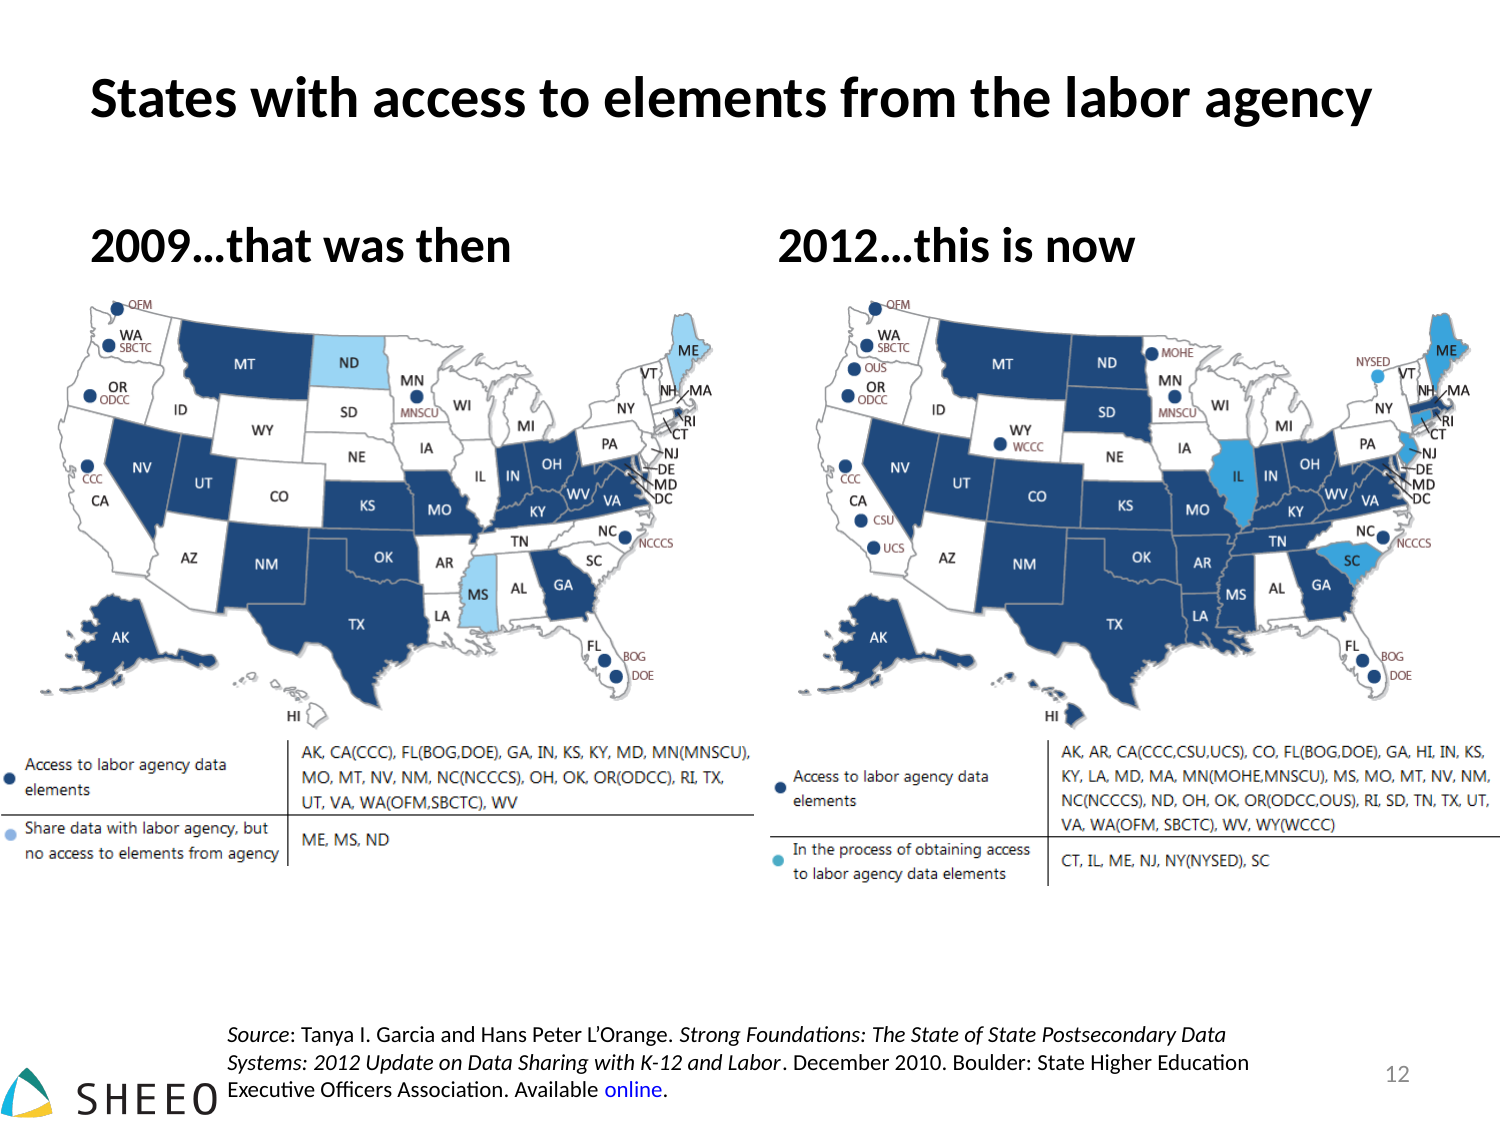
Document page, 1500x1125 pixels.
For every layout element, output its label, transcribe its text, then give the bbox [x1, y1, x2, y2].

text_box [769, 299, 1500, 887]
picture [0, 1067, 217, 1118]
title States with access to elements from the labor agency [75, 0, 1425, 188]
slide_number 12 [1362, 1042, 1425, 1103]
text_box Source: Tanya I. Garcia and Hans Peter L’Orange. Strong Foundations: The State of State Postsecondary Data Systems: 2012 Update on Data Sharing with K-12 and Labor. December 2010. Boulder: State Higher Education Executive Officers Association. Available online. [212, 1012, 1313, 1110]
list 2012…this is now [762, 174, 1426, 280]
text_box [0, 299, 755, 867]
list 2009…that was then [75, 174, 738, 280]
